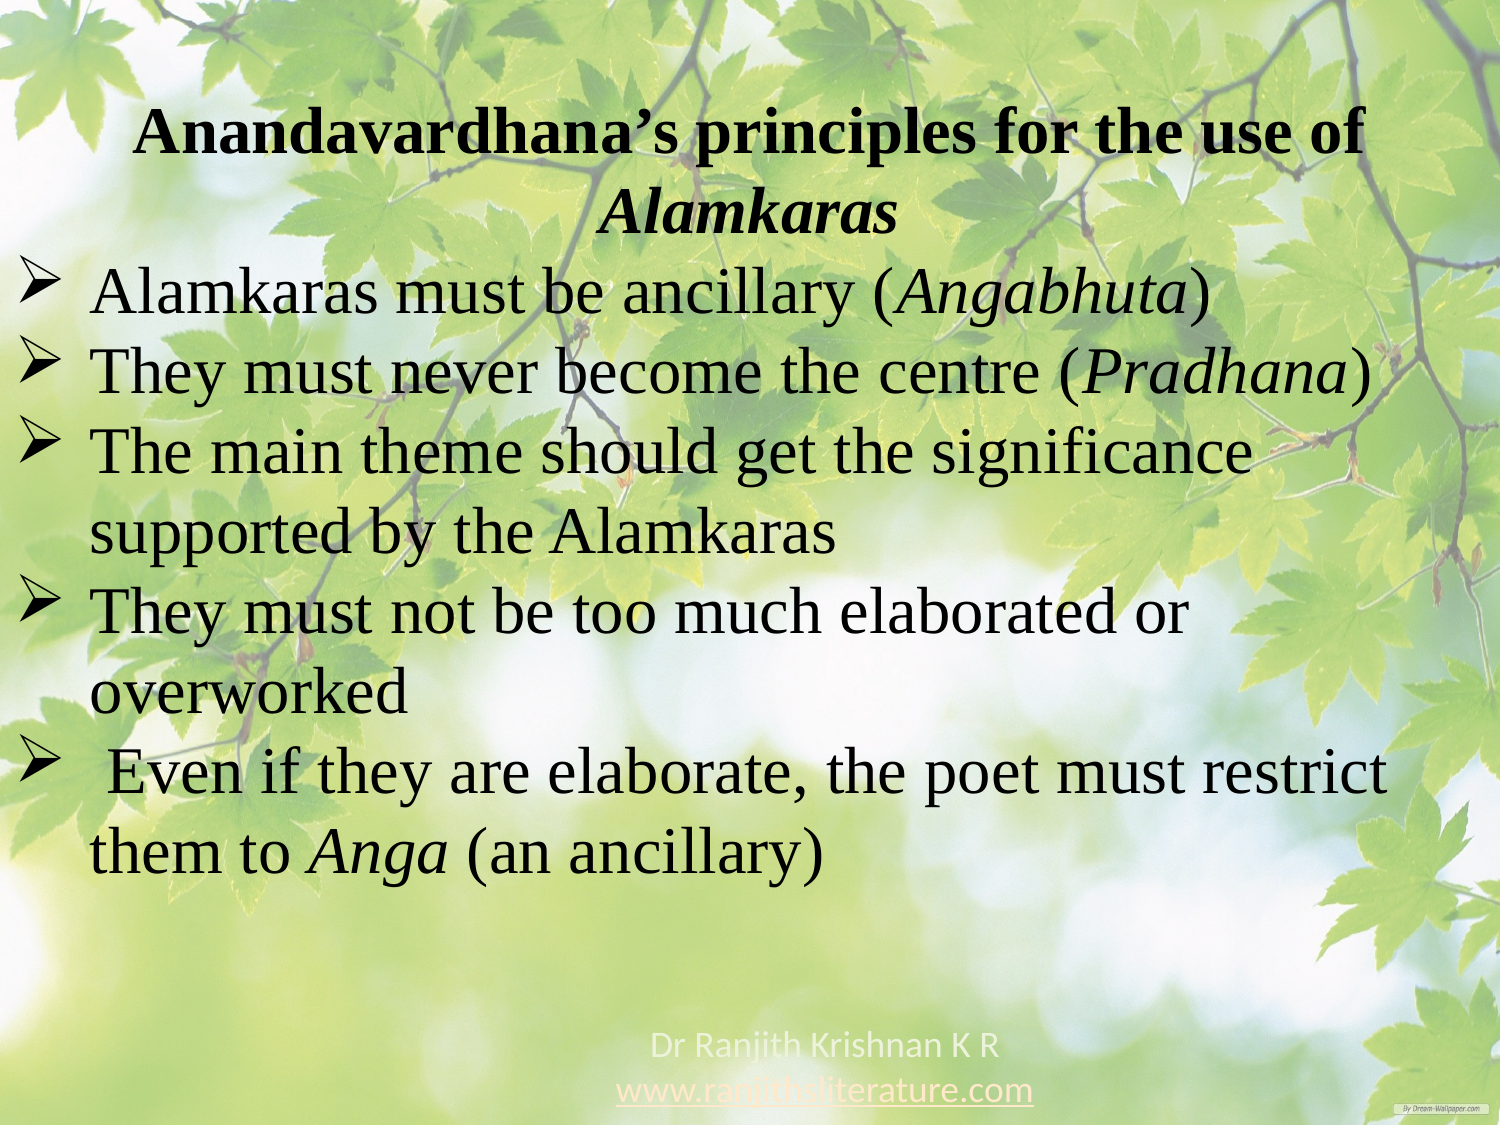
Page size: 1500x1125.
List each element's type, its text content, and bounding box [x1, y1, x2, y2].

text_box Anandavardhana’s principles for the use of Alamkaras Alamkaras must be ancillary (Angabhuta) They must never become the centre (Pradhana) The main theme should get the significance supported by the Alamkaras They must not be too much elaborated or overworked Even if they are elaborate, the poet must restrict them to Anga (an ancillary) [0, 0, 1500, 895]
